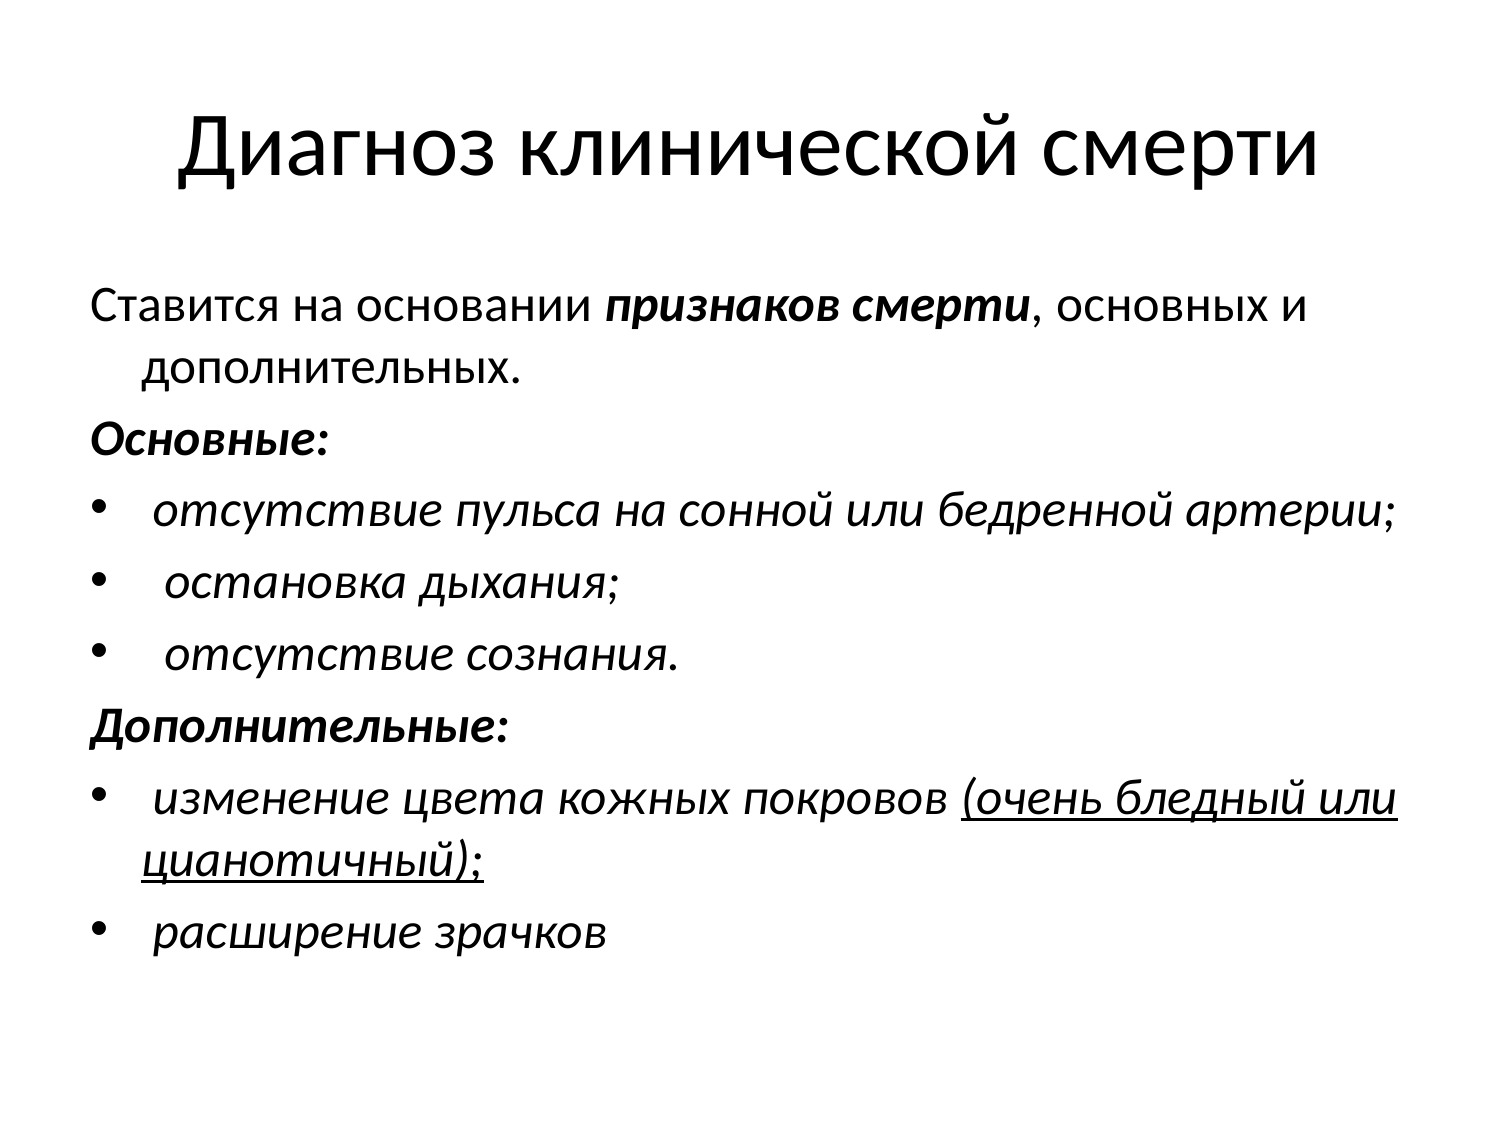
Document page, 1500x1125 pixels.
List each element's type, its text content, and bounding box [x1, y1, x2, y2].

list Ставится на основании признаков смерти, основных и дополнительных. Основные: отсутствие пульса на сонной или бедренной артерии; остановка дыхания; отсутствие сознания. Дополнительные: изменение цвета кожных покровов (очень бледный или цианотичный); расширение зрачков [75, 262, 1425, 1005]
title Диагноз клинической смерти [75, 45, 1425, 233]
